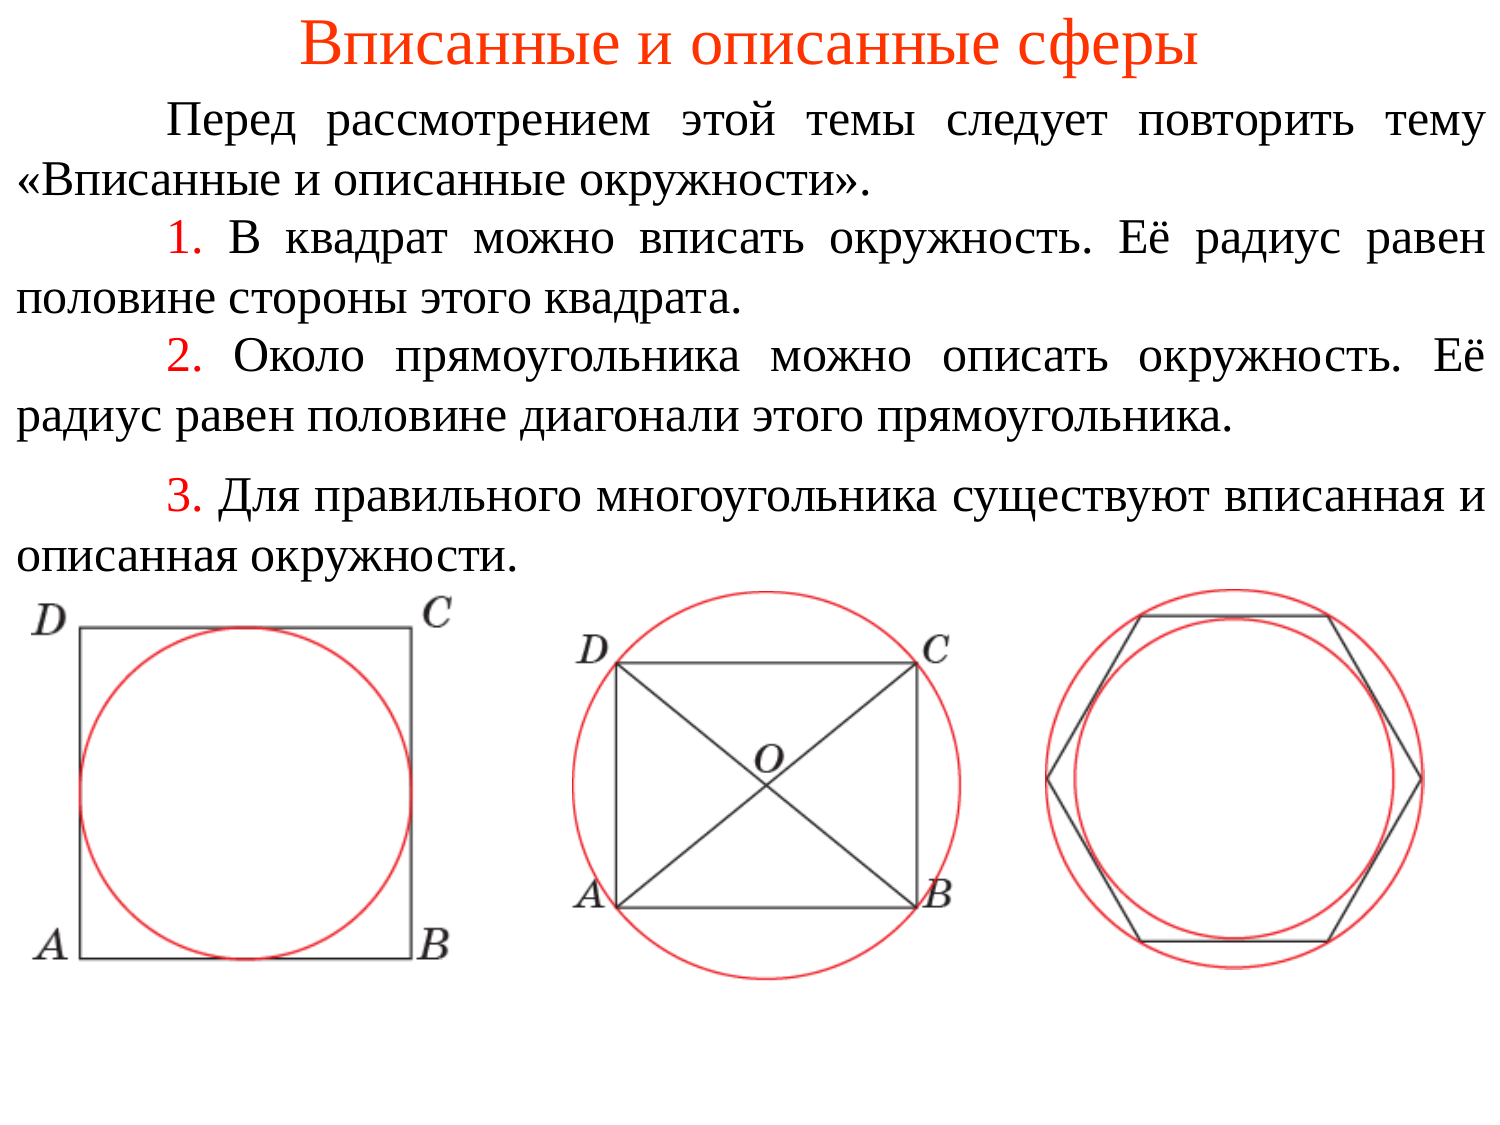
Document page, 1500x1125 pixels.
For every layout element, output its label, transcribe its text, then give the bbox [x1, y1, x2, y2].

text_box Перед рассмотрением этой темы следует повторить тему «Вписанные и описанные окружности». [1, 78, 1500, 196]
text_box 1. В квадрат можно вписать окружность. Её радиус равен половине стороны этого квадрата. [1, 196, 1500, 314]
picture [572, 591, 963, 982]
text_box 2. Около прямоугольника можно описать окружность. Её радиус равен половине диагонали этого прямоугольника. [1, 314, 1500, 450]
picture [31, 589, 454, 972]
picture [1045, 589, 1425, 970]
text_box 3. Для правильного многоугольника существуют вписанная и описанная окружности. [1, 453, 1500, 589]
title Вписанные и описанные сферы [31, 0, 1469, 75]
